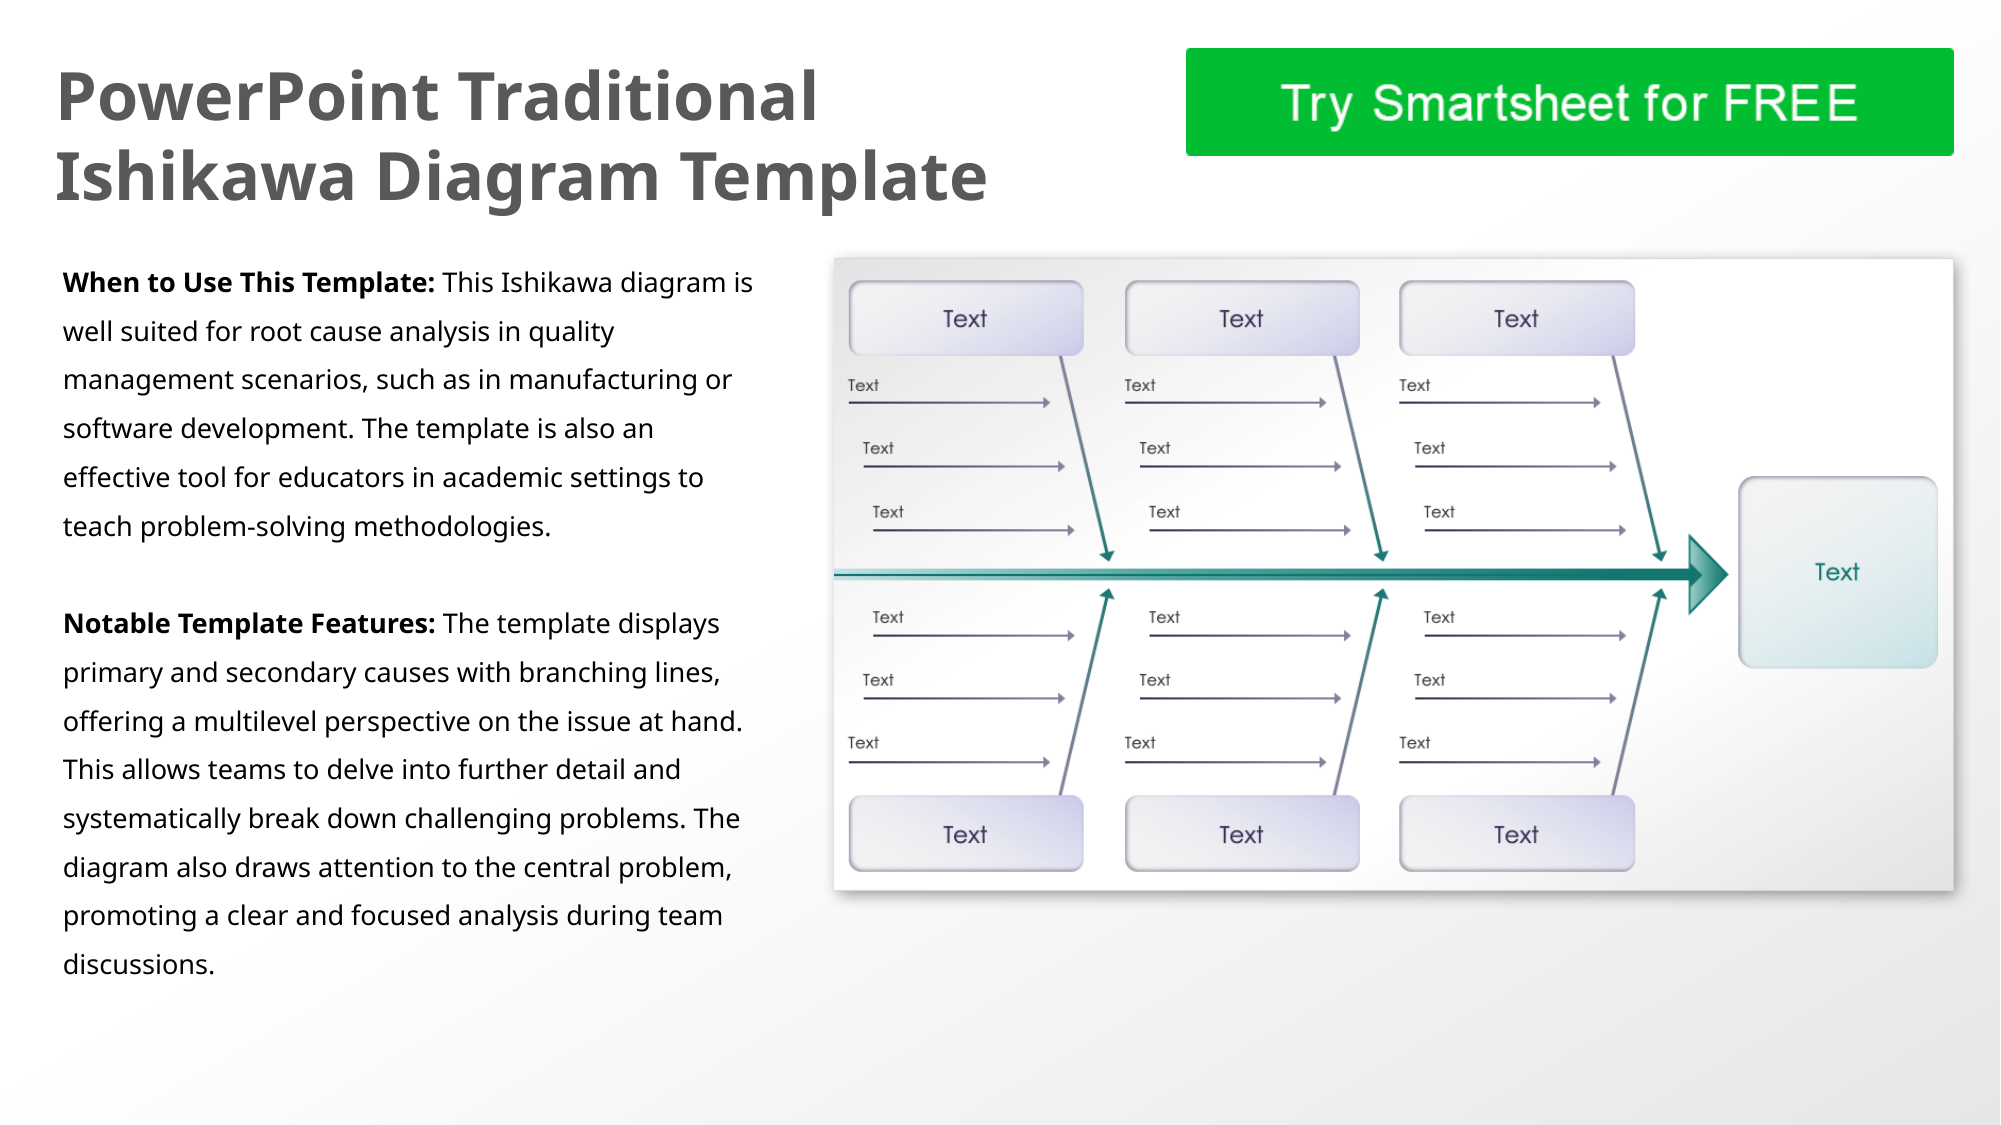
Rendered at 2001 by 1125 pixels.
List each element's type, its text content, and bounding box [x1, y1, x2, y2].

picture [1186, 48, 1954, 156]
picture [834, 258, 1954, 891]
text_box When to Use This Template: This Ishikawa diagram is well suited for root cause analysis in quality management scenarios, such as in manufacturing or software development. The template is also an effective tool for educators in academic settings to teach problem-solving methodologies. Notable Template Features: The template displays primary and secondary causes with branching lines, offering a multilevel perspective on the issue at hand. This allows teams to delve into further detail and systematically break down challenging problems. The diagram also draws attention to the central problem, promoting a clear and focused analysis during team discussions. [48, 241, 770, 988]
text_box PowerPoint Traditional Ishikawa Diagram Template [40, 46, 1057, 221]
